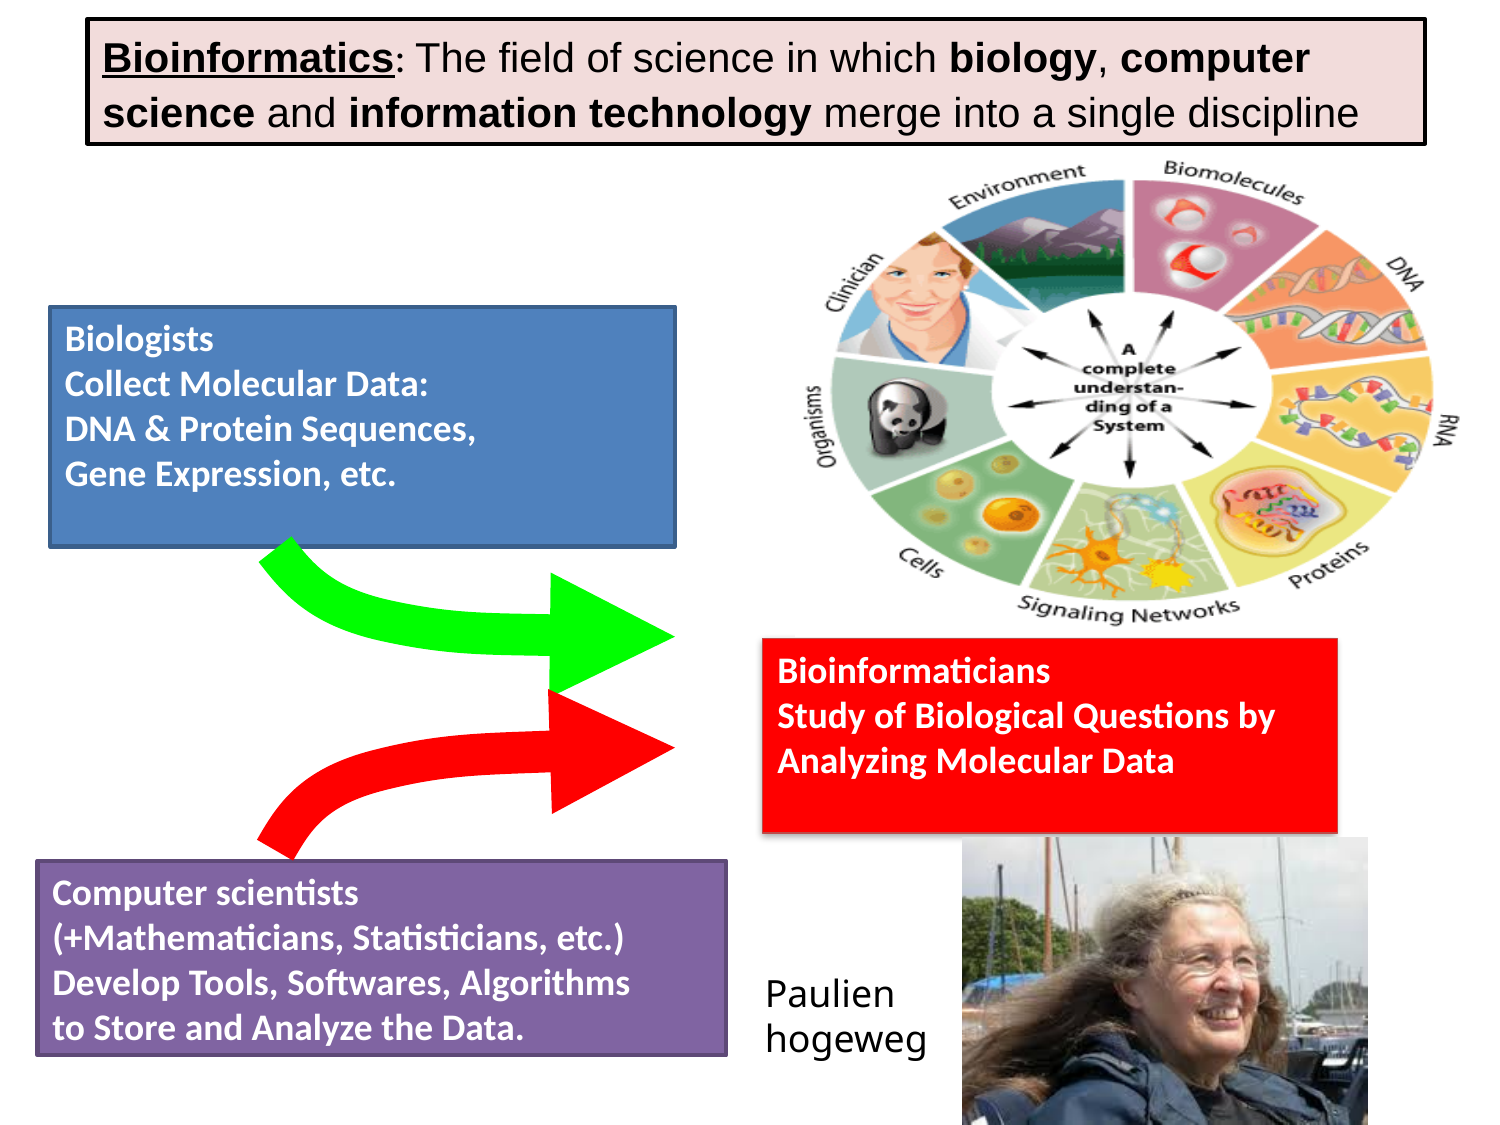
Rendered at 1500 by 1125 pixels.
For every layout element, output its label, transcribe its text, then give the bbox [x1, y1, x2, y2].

text_box Computer scientists (+Mathematicians, Statisticians, etc.) Develop Tools, Softwares, Algorithms to Store and Analyze the Data. [35, 859, 728, 1057]
text_box [274, 549, 676, 643]
text_box Bioinformatics: The field of science in which biology, computer science and information technology merge into a single discipline [85, 17, 1427, 146]
text_box Biologists Collect Molecular Data: DNA & Protein Sequences, Gene Expression, etc. [48, 305, 677, 549]
text_box Bioinformaticians Study of Biological Questions by Analyzing Molecular Data [762, 638, 1338, 834]
picture [795, 149, 1473, 637]
text_box [274, 741, 676, 851]
text_box Paulien hogeweg [750, 962, 950, 1068]
picture [962, 837, 1368, 1125]
